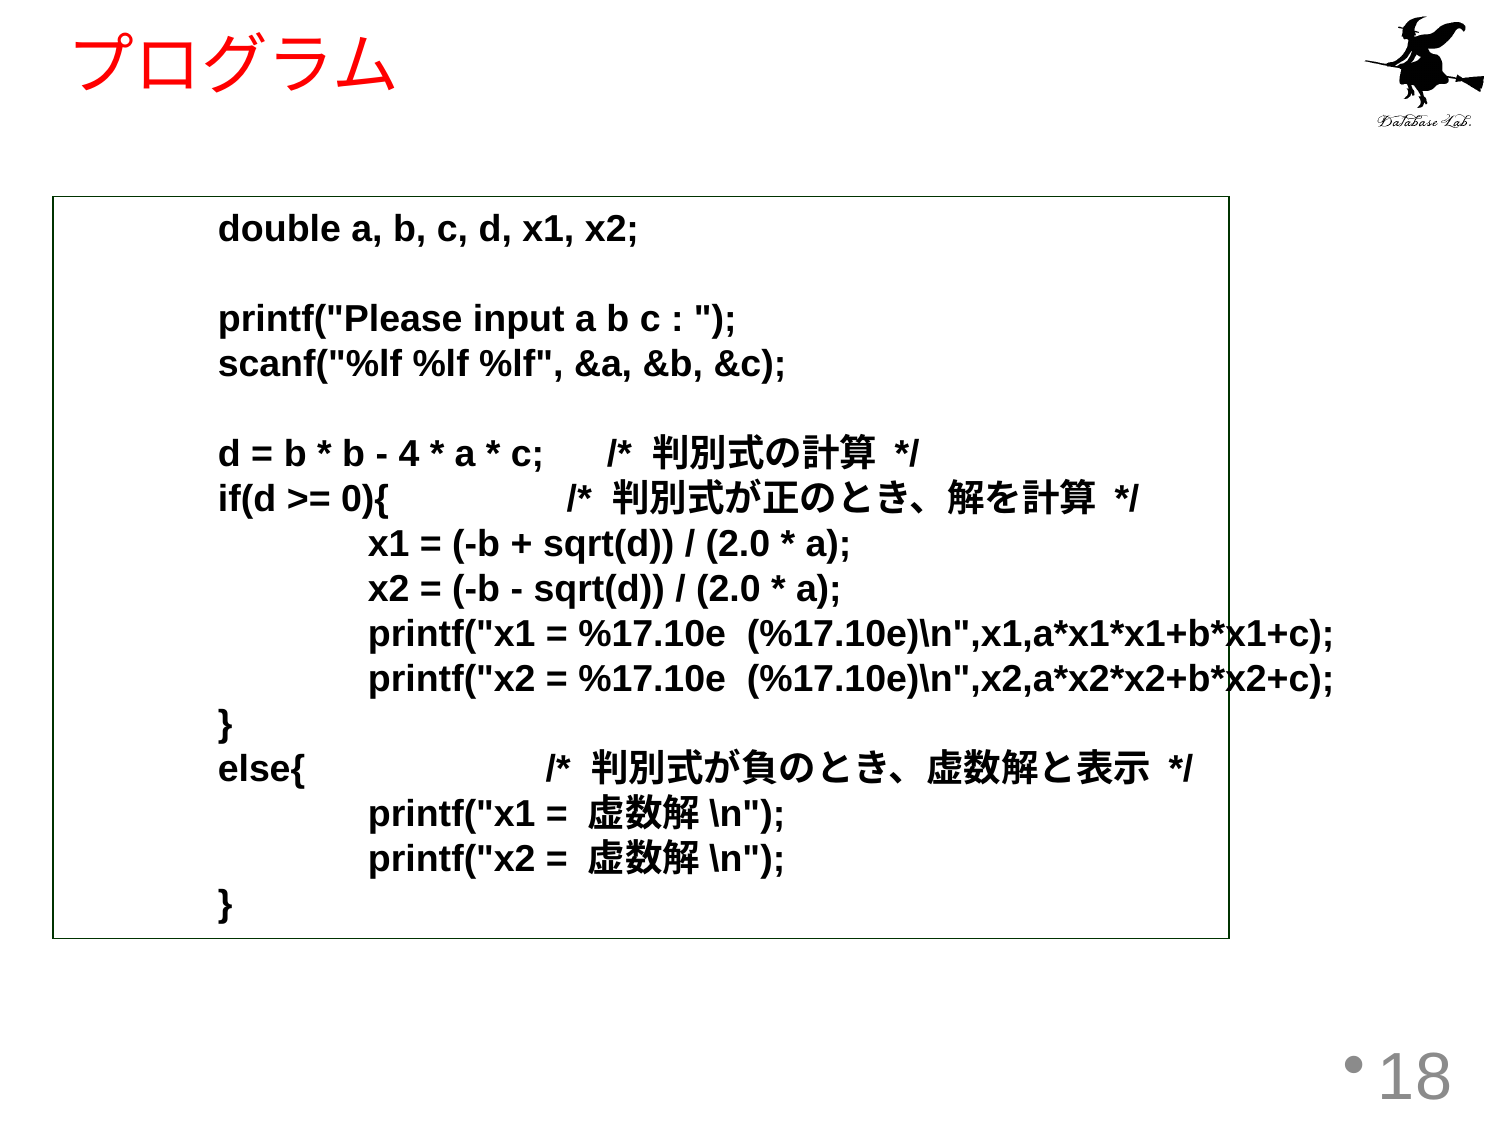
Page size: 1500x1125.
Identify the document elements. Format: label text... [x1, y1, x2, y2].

slide_number 18 [1129, 1042, 1467, 1103]
title プログラム [52, 28, 1441, 106]
picture [1362, 14, 1486, 130]
text_box double a, b, c, d, x1, x2; printf("Please input a b c : "); scanf("%lf %lf %lf", &a, &b, &c); d = b * b - 4 * a * c; /* 判別式の計算 */ if(d >= 0){ /* 判別式が正のとき、解を計算 */ x1 = (-b + sqrt(d)) / (2.0 * a); x2 = (-b - sqrt(d)) / (2.0 * a); printf("x1 = %17.10e (%17.10e)\n",x1,a*x1*x1+b*x1+c); printf("x2 = %17.10e (%17.10e)\n",x2,a*x2*x2+b*x2+c); } else{ /* 判別式が負のとき、虚数解と表示 */ printf("x1 = 虚数解\n"); printf("x2 = 虚数解\n"); } [53, 196, 1229, 939]
